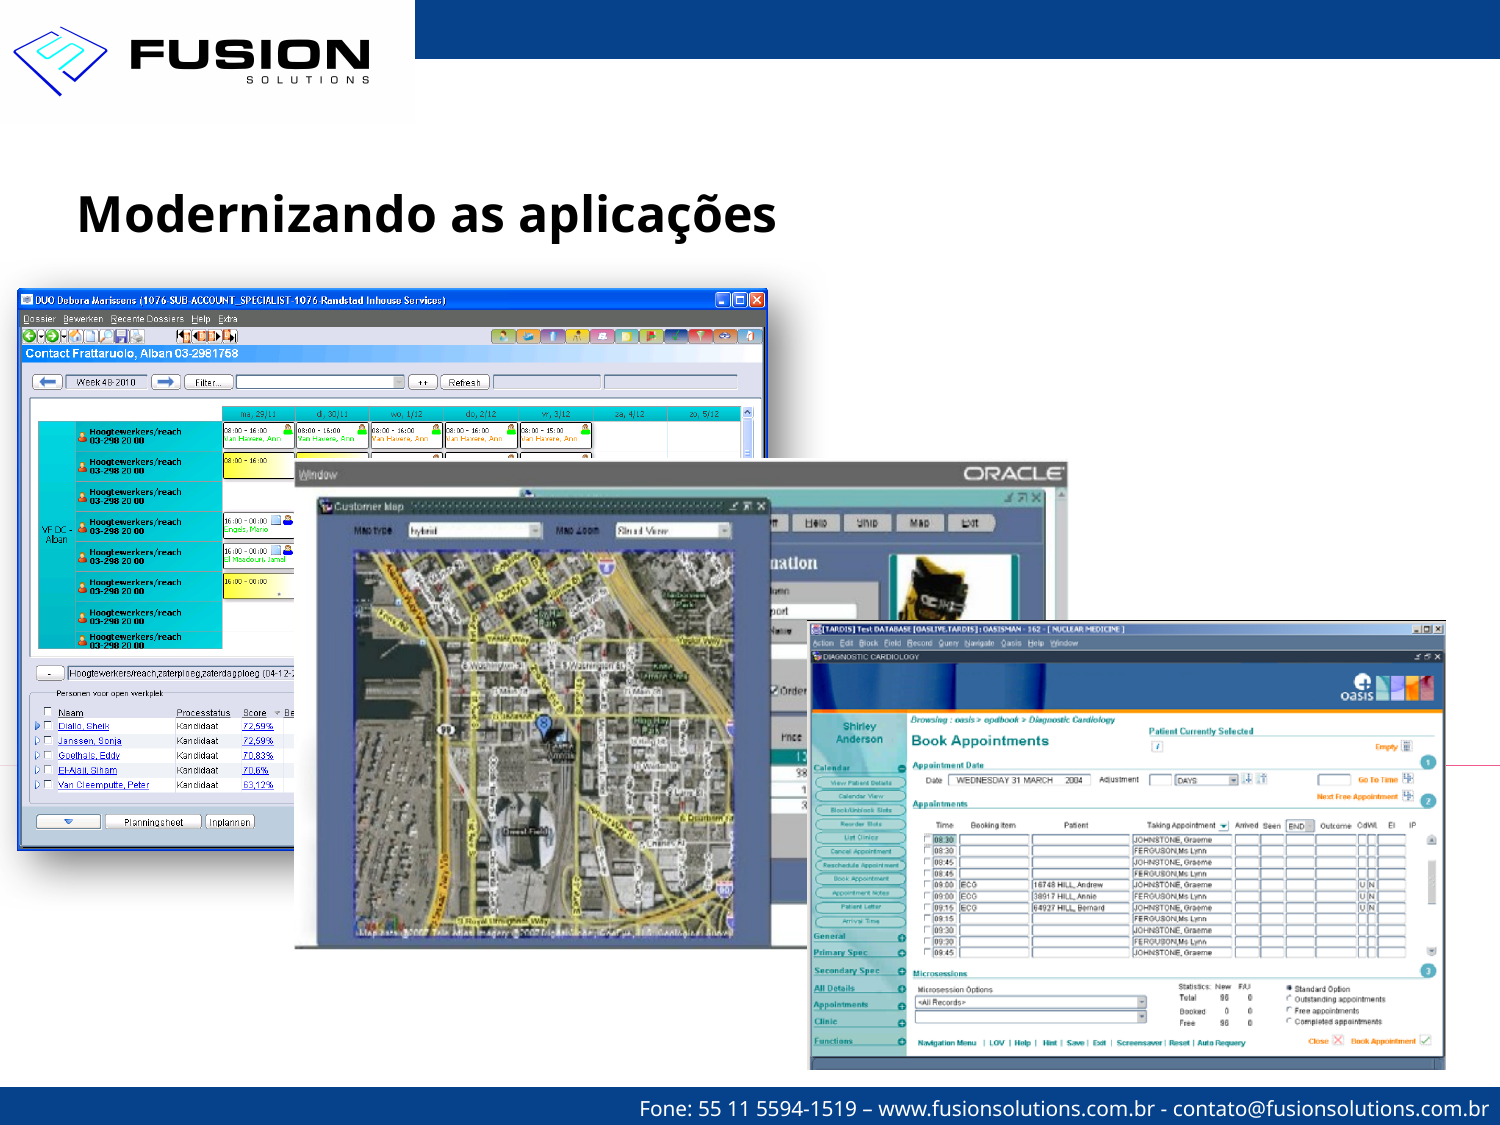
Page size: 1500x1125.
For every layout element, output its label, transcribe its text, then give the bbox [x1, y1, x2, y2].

picture [0, 1087, 1500, 1125]
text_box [294, 458, 1071, 953]
picture [0, 0, 1500, 125]
picture [17, 288, 768, 851]
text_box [807, 620, 1446, 1070]
text_box Modernizando as aplicações [62, 144, 1457, 300]
